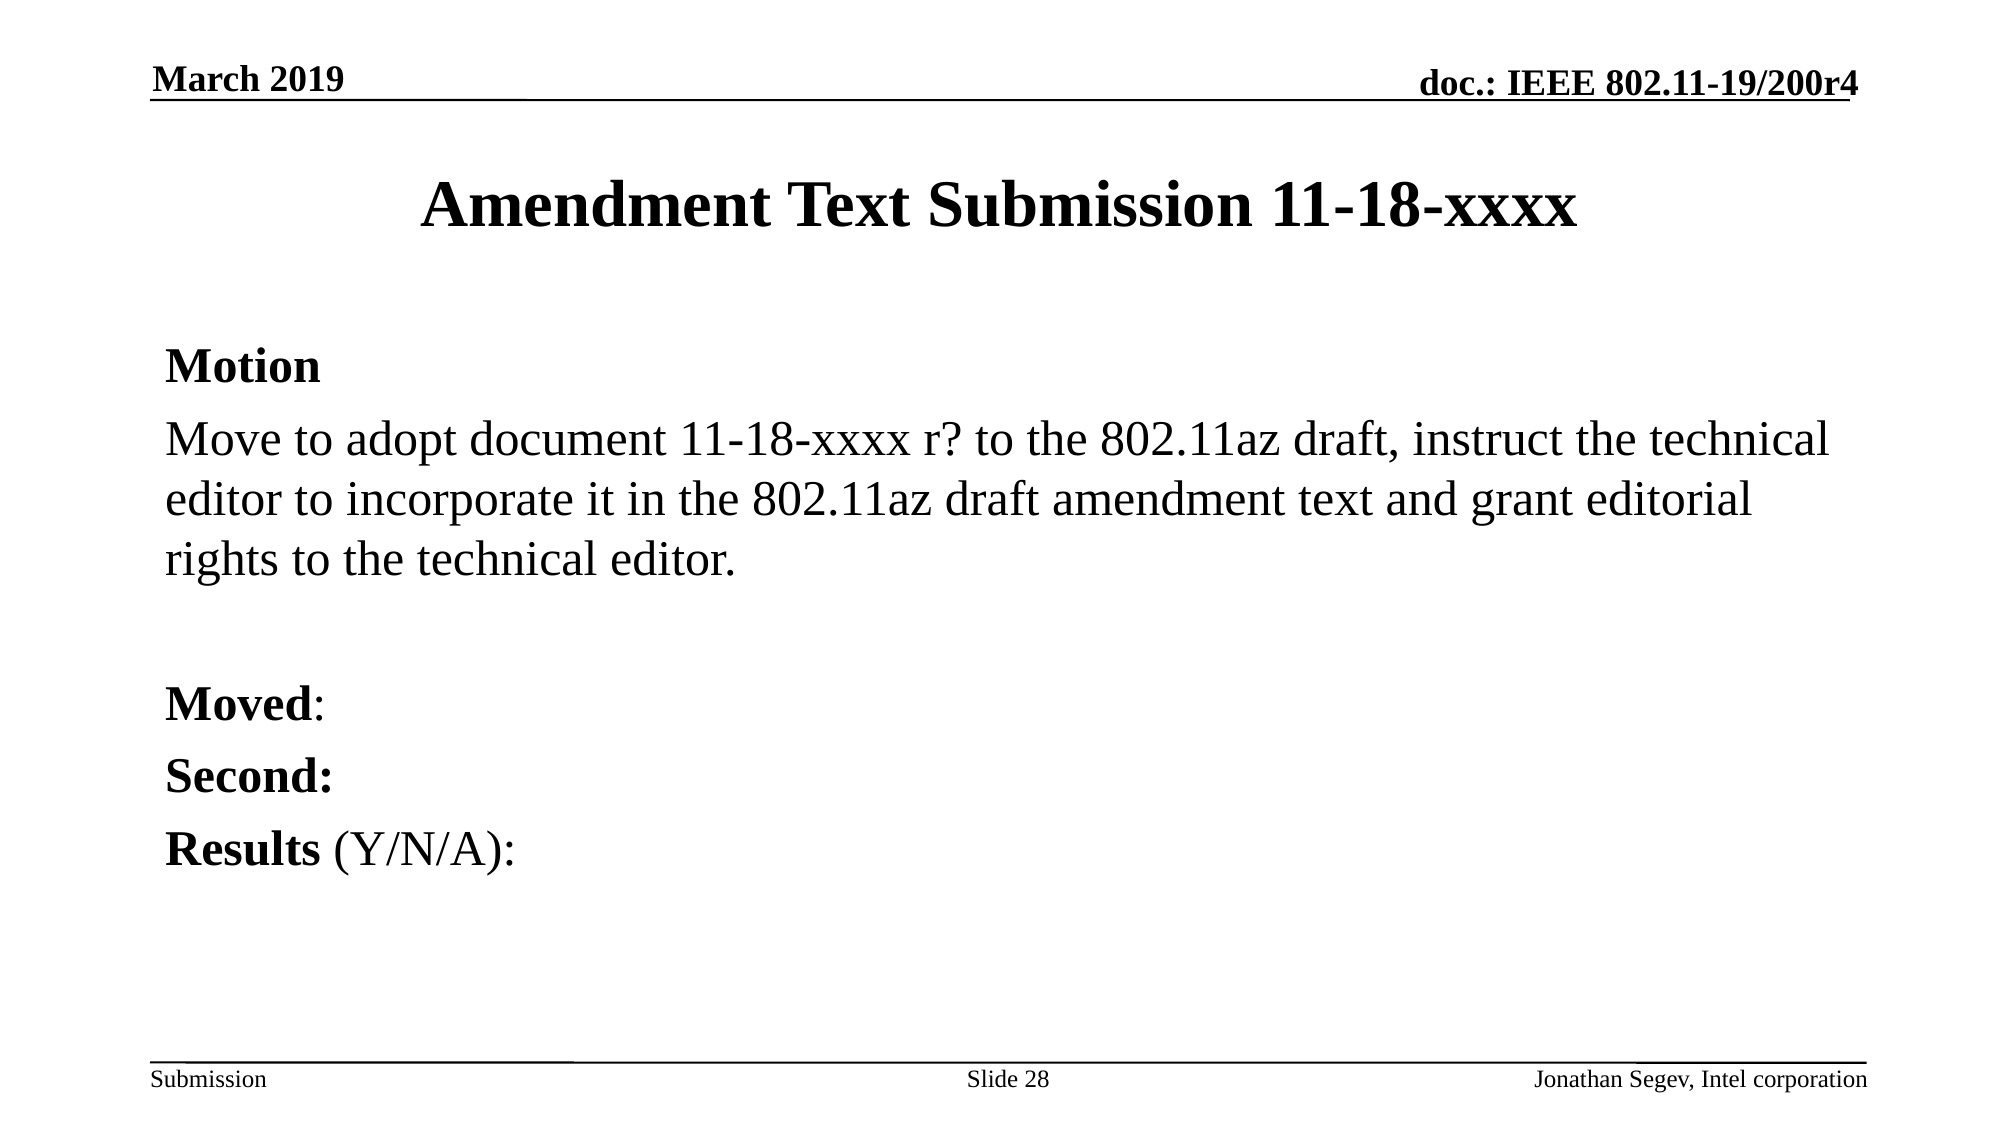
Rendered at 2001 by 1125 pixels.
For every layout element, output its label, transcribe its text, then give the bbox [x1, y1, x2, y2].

list Motion Move to adopt document 11-18-xxxx r? to the 802.11az draft, instruct the technical editor to incorporate it in the 802.11az draft amendment text and grant editorial rights to the technical editor. Moved: Second: Results (Y/N/A): [149, 324, 1850, 1000]
footer Jonathan Segev, Intel corporation [1171, 1061, 1869, 1093]
slide_number Slide 28 [950, 1061, 1067, 1123]
title Amendment Text Submission 11-18-xxxx [149, 112, 1850, 288]
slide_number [152, 54, 563, 100]
